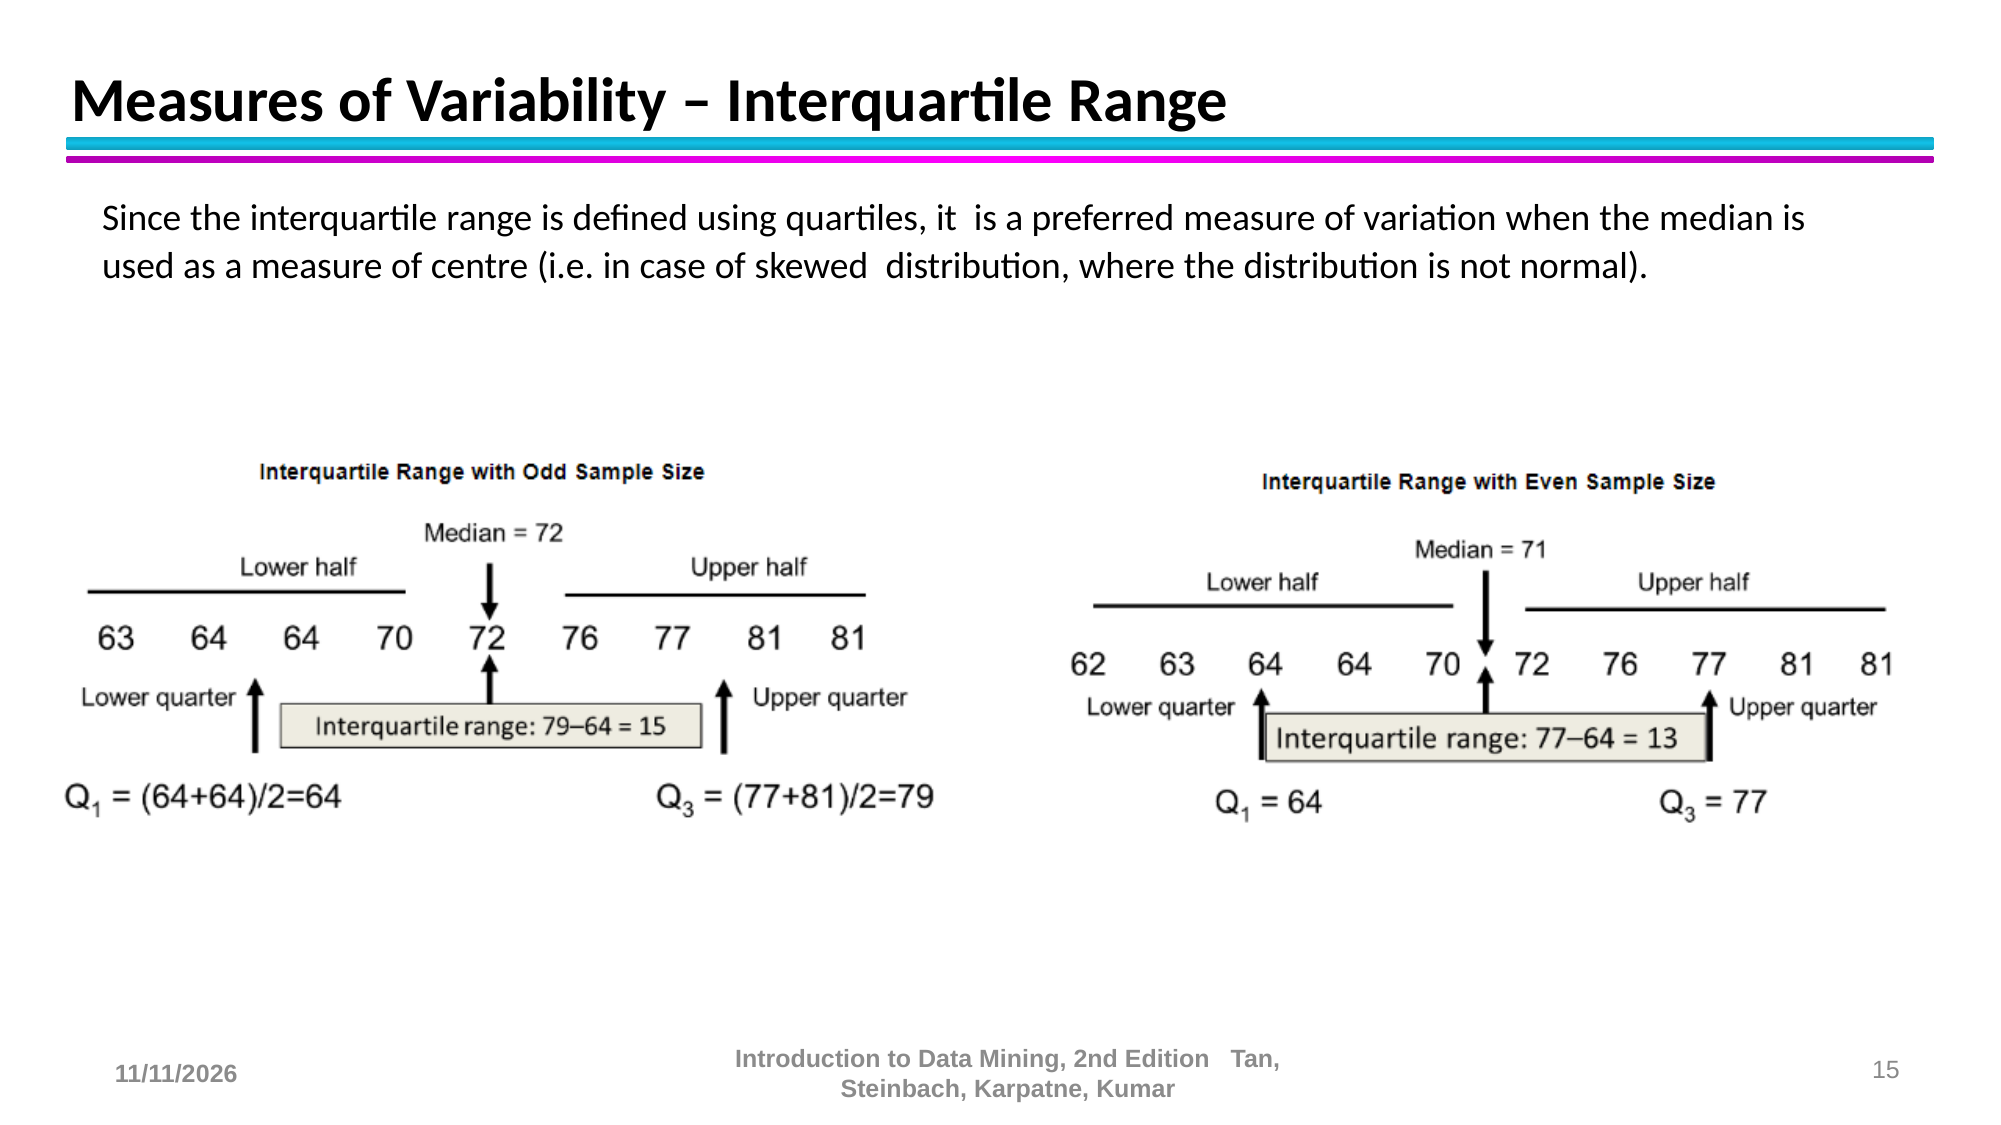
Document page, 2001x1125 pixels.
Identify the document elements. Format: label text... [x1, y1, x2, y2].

footer Introduction to Data Mining, 2nd Edition Tan, Steinbach, Karpatne, Kumar [666, 1042, 1350, 1103]
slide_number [99, 1042, 567, 1103]
picture [24, 427, 971, 841]
picture [1009, 452, 1976, 852]
slide_number 15 [1433, 858, 1900, 1125]
text_box Since the interquartile range is defined using quartiles, it is a preferred measure of variation when the median is used as a measure of centre (i.e. in case of skewed distribution, where the distribution is not normal). [99, 187, 1850, 287]
title Measures of Variability – Interquartile Range [69, 0, 1241, 134]
